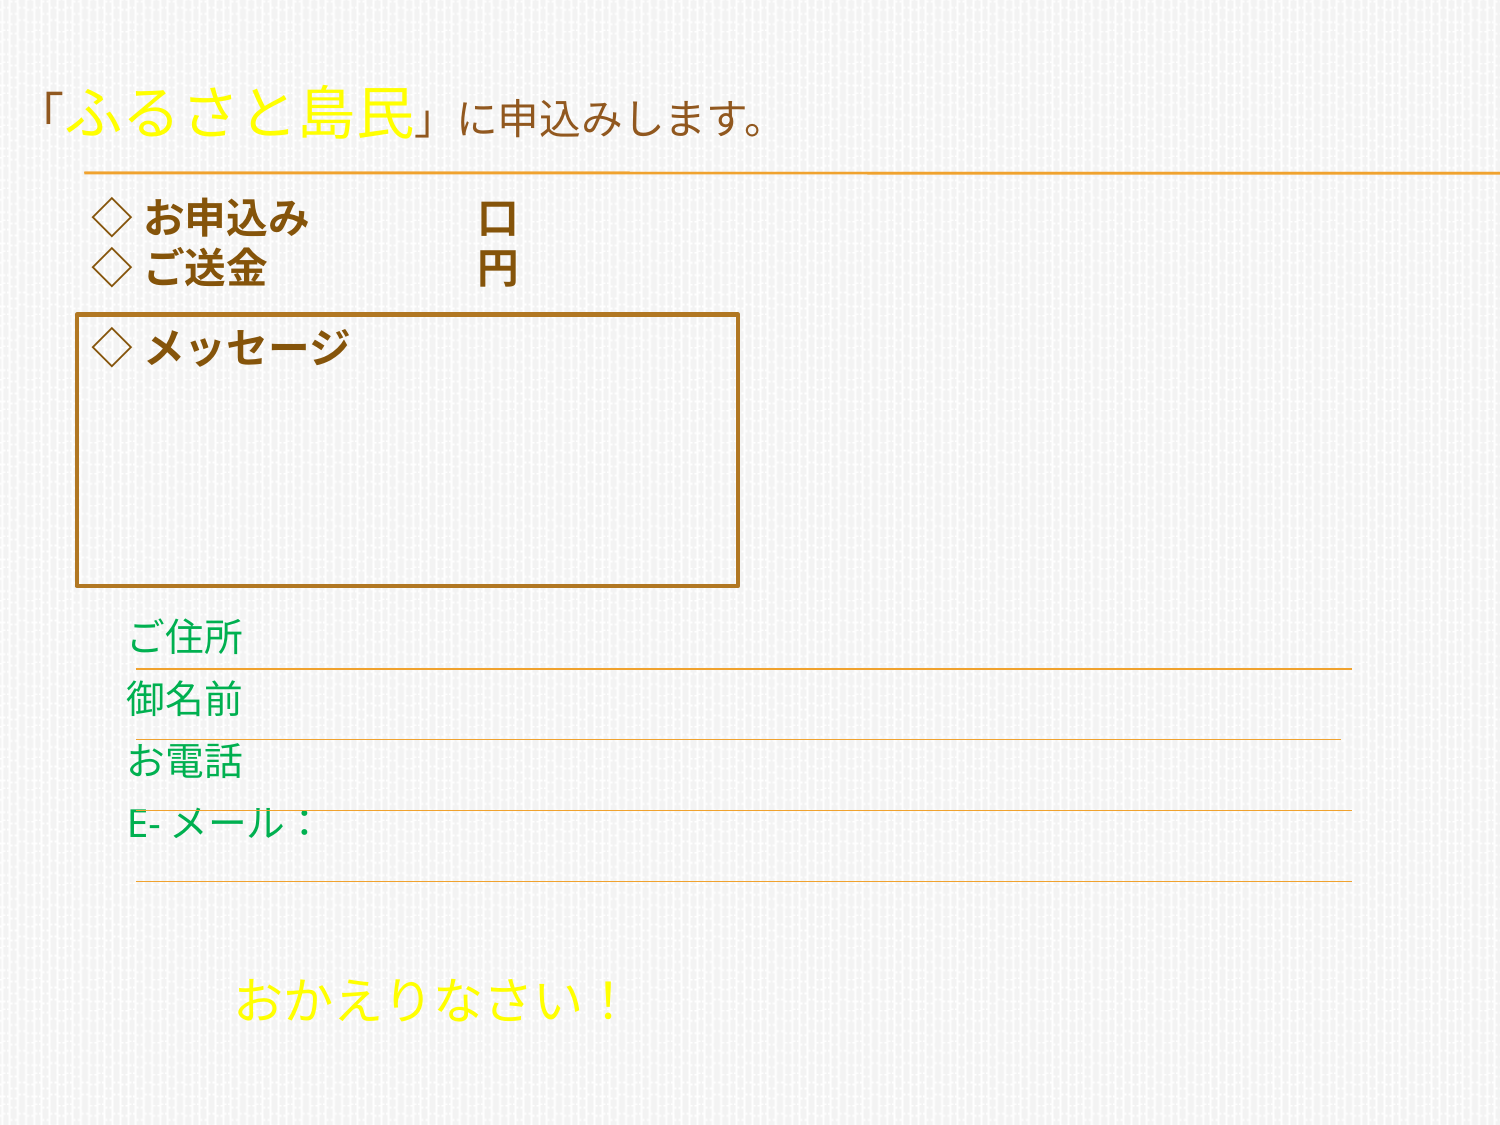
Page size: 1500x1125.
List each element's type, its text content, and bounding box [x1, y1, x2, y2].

text_box ◇お申込み 口 ◇ご送金 円 [76, 184, 609, 312]
text_box おかえりなさい！ [218, 940, 668, 1059]
list ご住所 御名前 お電話 E-メール： [112, 597, 1412, 917]
text_box [75, 312, 740, 588]
title 「ふるさと島民」に申込みします。 [0, 42, 827, 181]
